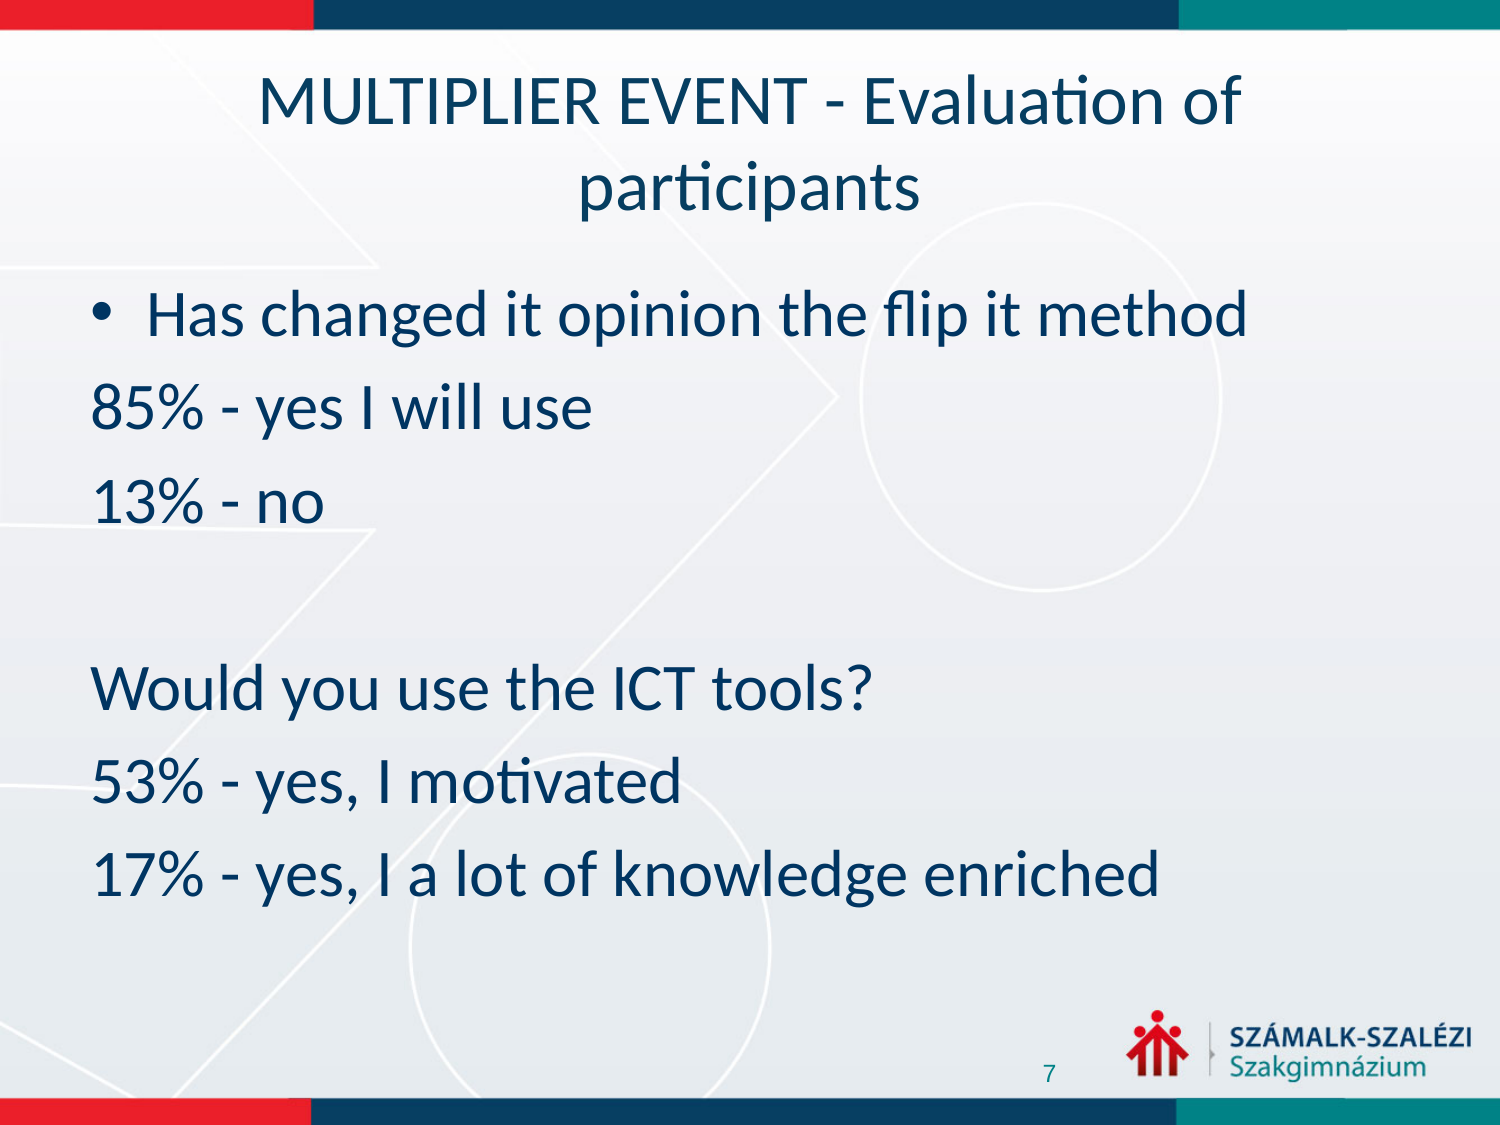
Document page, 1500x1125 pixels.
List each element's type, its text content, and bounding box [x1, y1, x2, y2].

title Multiplier Event - Evaluation of participants [75, 45, 1425, 233]
picture [0, 0, 1500, 1125]
slide_number 7 [1027, 1042, 1425, 1103]
text_box [71, 232, 1422, 1005]
list Has changed it opinion the flip it method 85% - yes I will use 13% - no Would you use the ICT tools? 53% - yes, I motivated 17% - yes, I a lot of knowledge enriched [75, 262, 1425, 1005]
